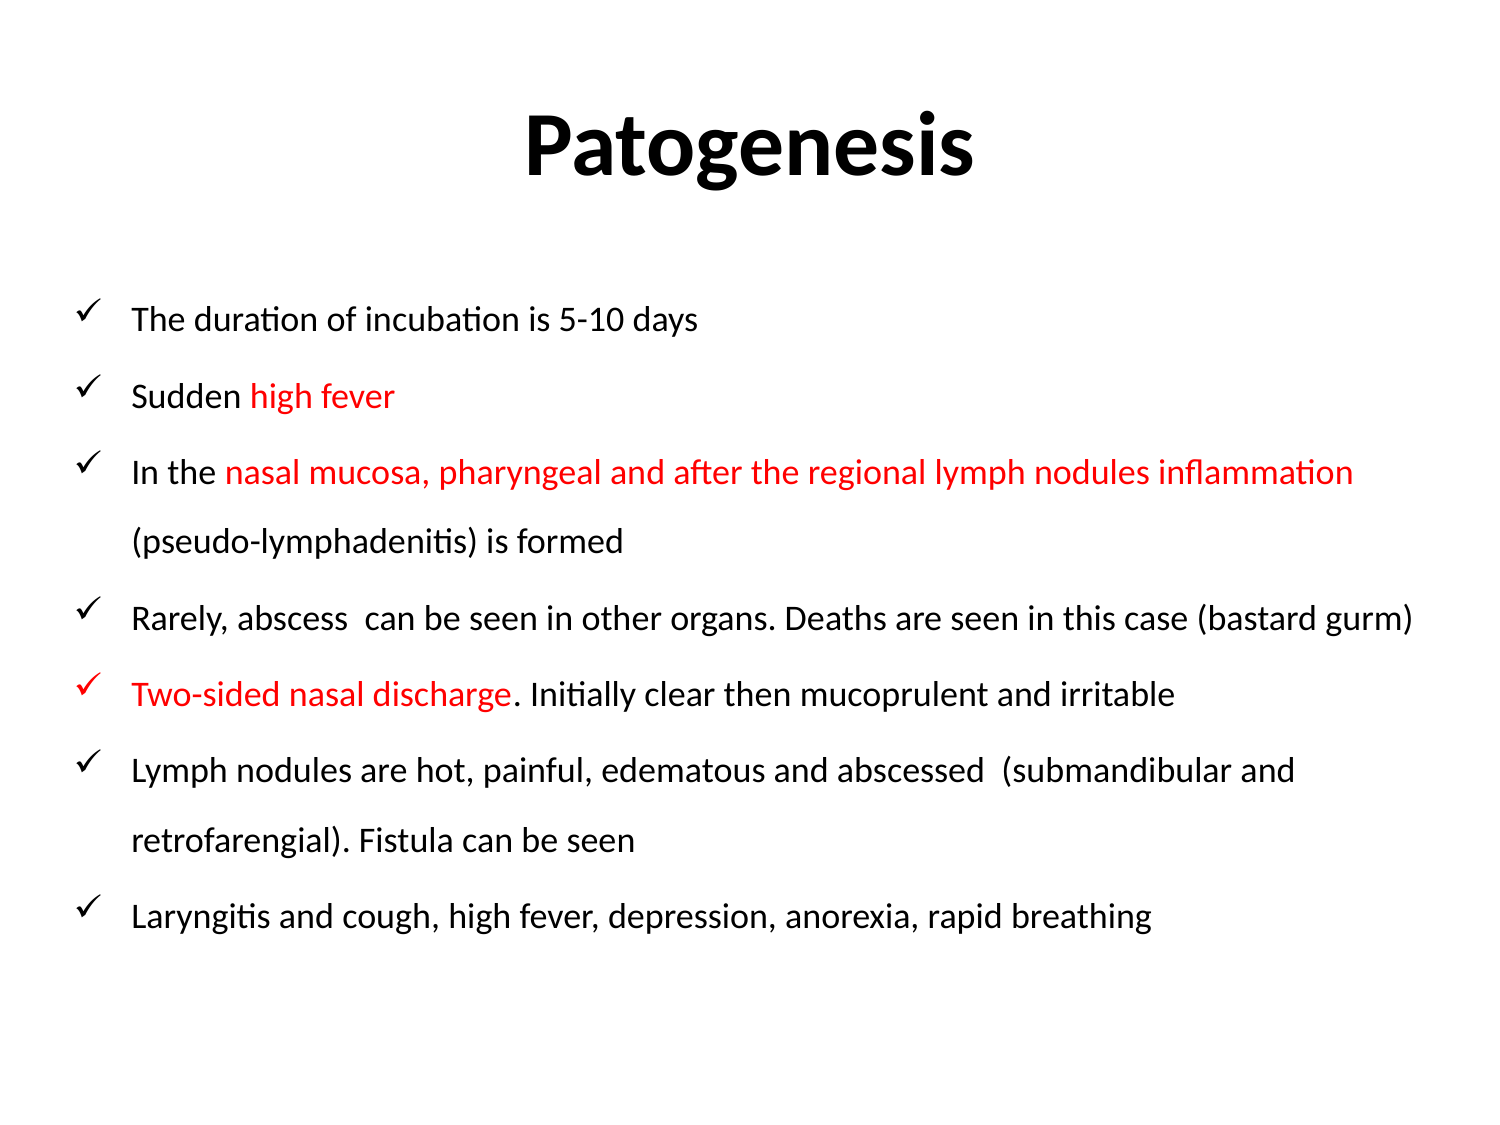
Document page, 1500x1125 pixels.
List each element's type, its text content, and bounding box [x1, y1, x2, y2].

list The duration of incubation is 5-10 days Sudden high fever In the nasal mucosa, pharyngeal and after the regional lymph nodules inflammation (pseudo-lymphadenitis) is formed Rarely, abscess can be seen in other organs. Deaths are seen in this case (bastard gurm) Two-sided nasal discharge. Initially clear then mucoprulent and irritable Lymph nodules are hot, painful, edematous and abscessed (submandibular and retrofarengial). Fistula can be seen Laryngitis and cough, high fever, depression, anorexia, rapid breathing [58, 262, 1442, 1005]
title Patogenesis [75, 45, 1425, 233]
